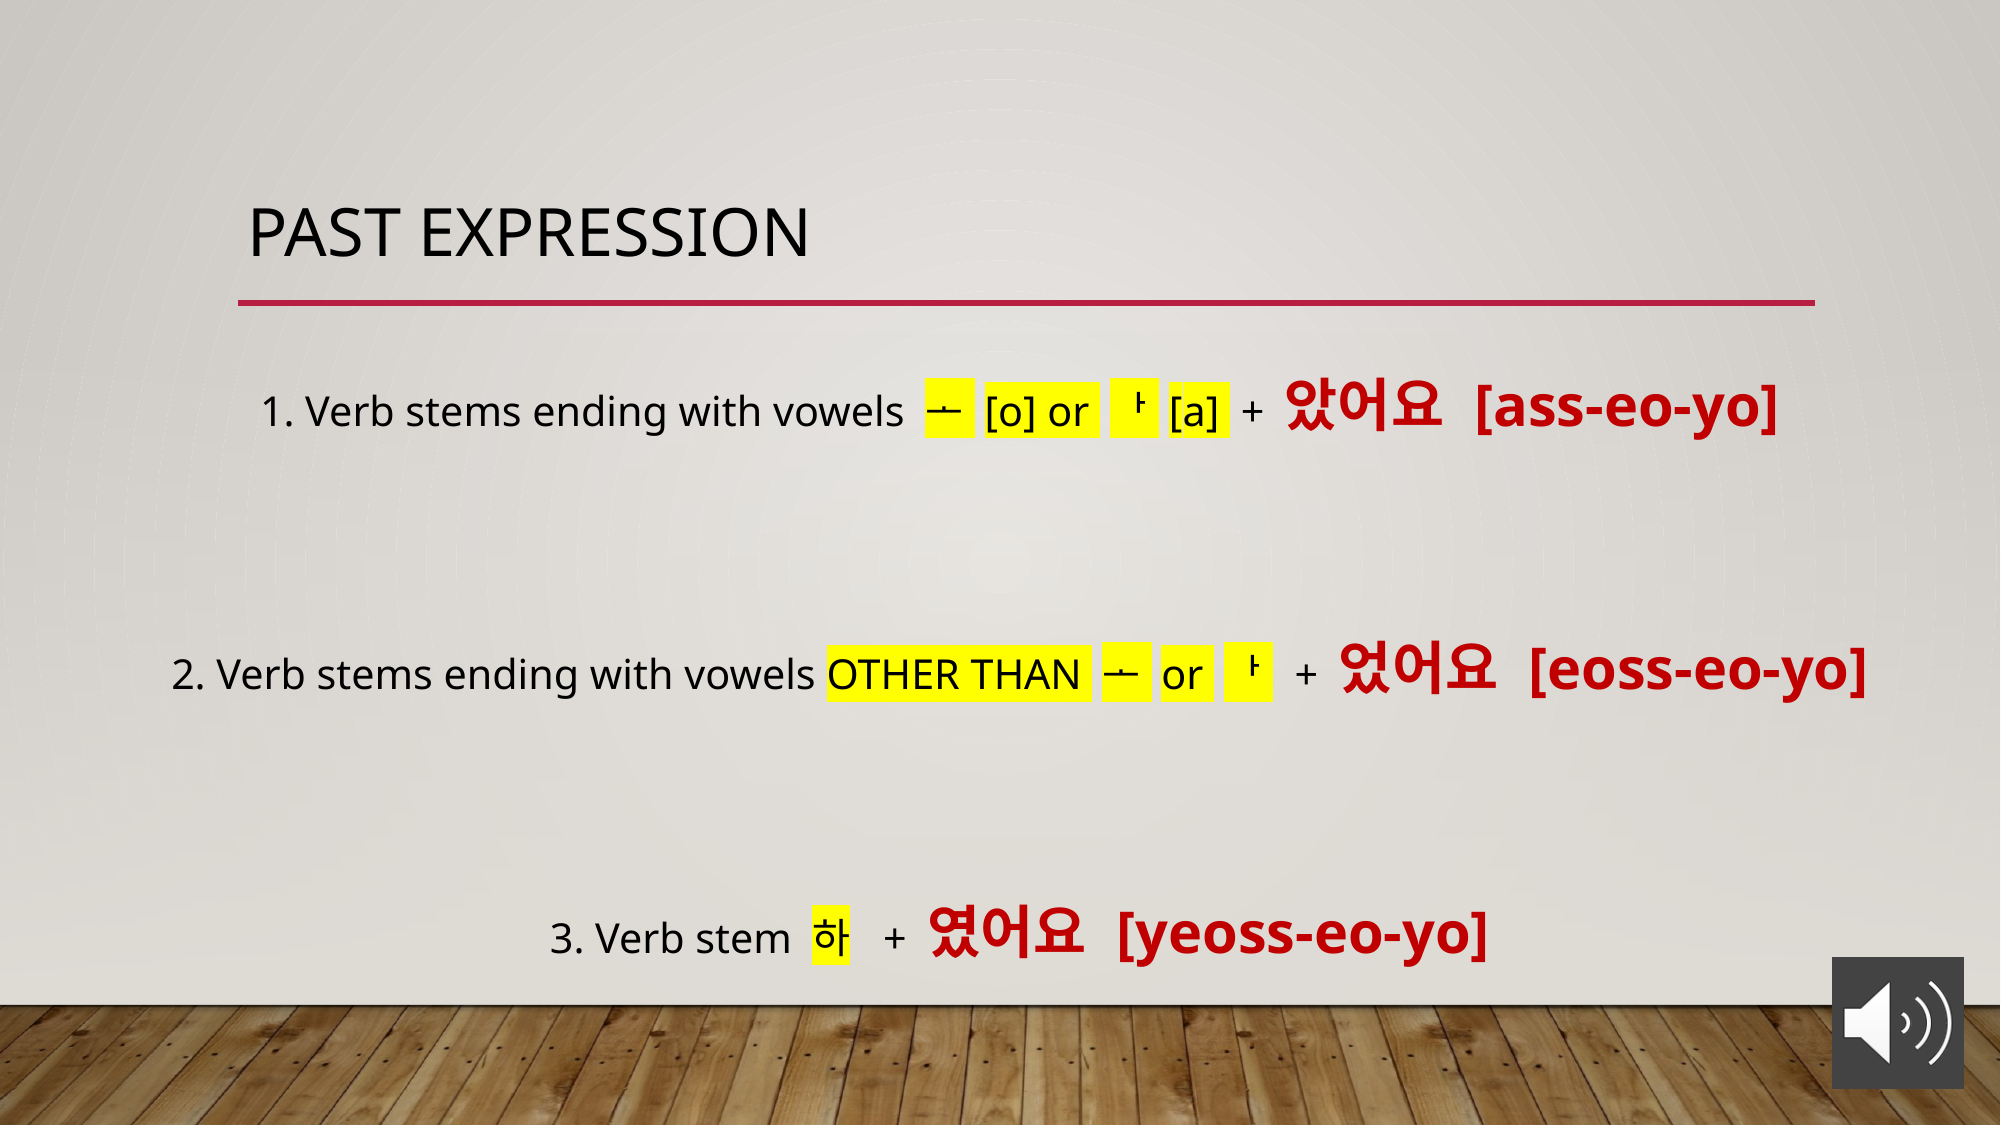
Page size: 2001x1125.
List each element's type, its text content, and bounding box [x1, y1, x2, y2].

picture [0, 955, 2000, 1125]
title Past expression [232, 191, 1808, 347]
list 1. Verb stems ending with vowels ᅩ [o] or ᅡ [a] + 았어요 [ass-eo-yo] 2. Verb stems ending with vowels OTHER THAN ᅩ or ᅡ + 었어요 [eoss-eo-yo] 3. Verb stem 하 + 였어요 [yeoss-eo-yo] [40, 347, 2000, 977]
